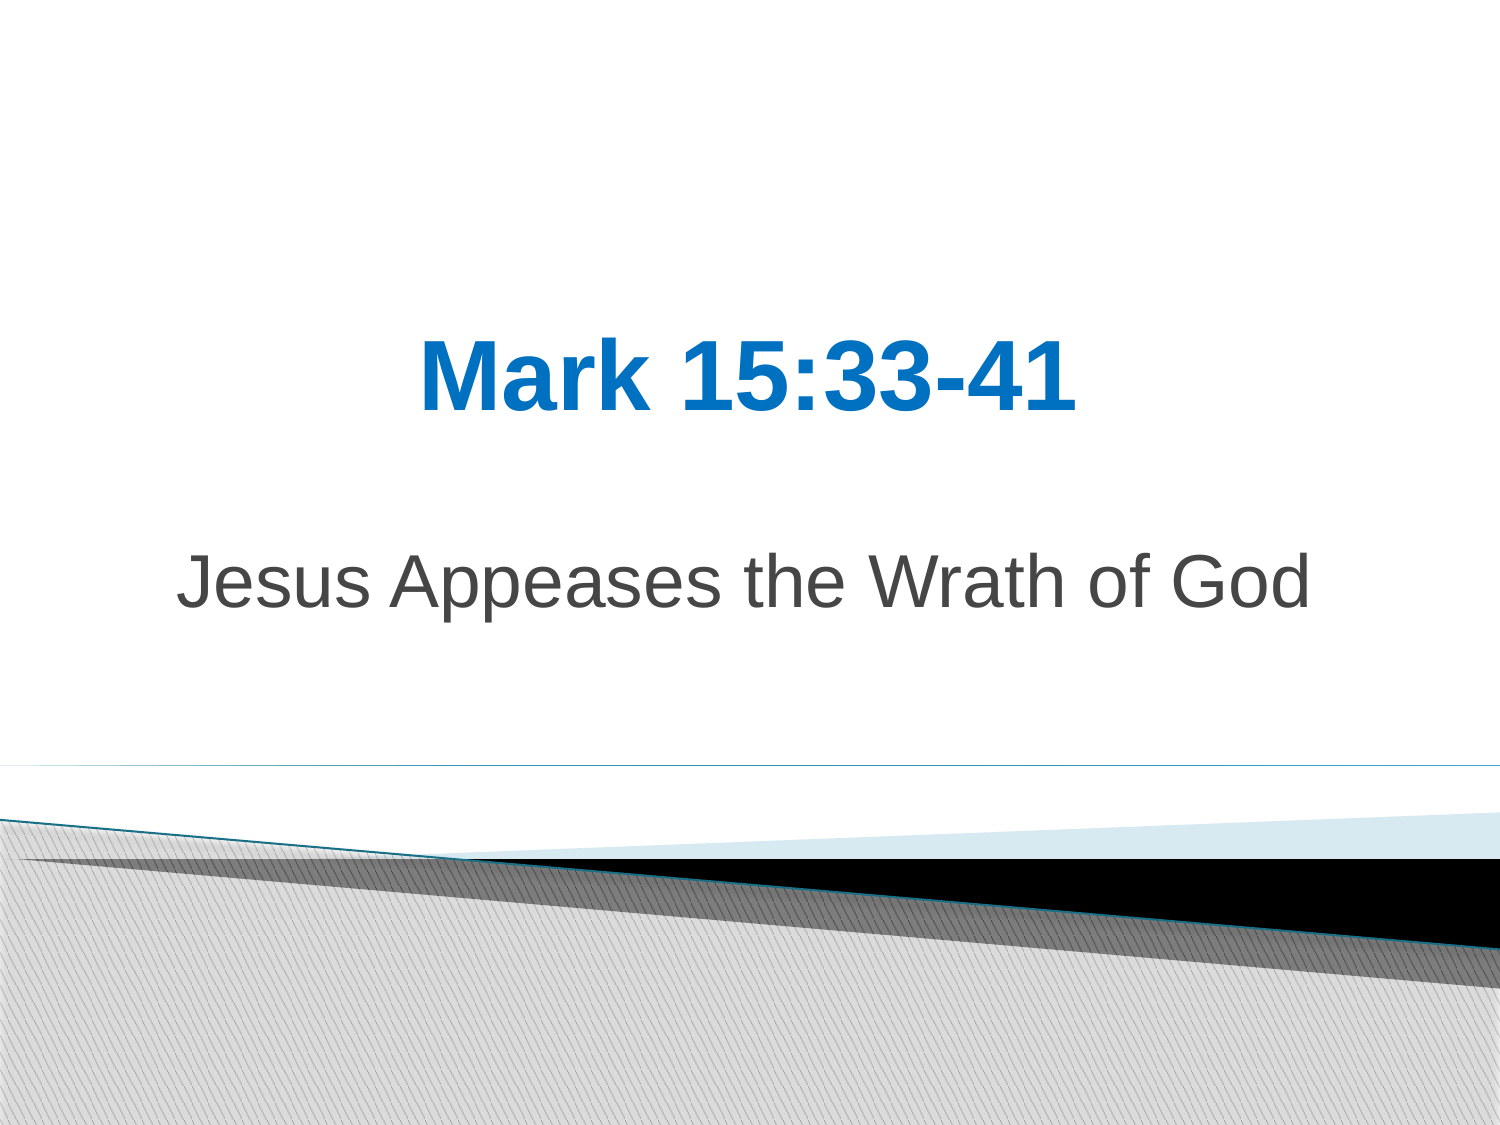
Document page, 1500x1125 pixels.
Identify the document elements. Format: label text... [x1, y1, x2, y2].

picture [5, 859, 1500, 989]
subtitle Jesus Appeases the Wrath of God [112, 525, 1388, 722]
title Mark 15:33-41 [125, 237, 1400, 438]
